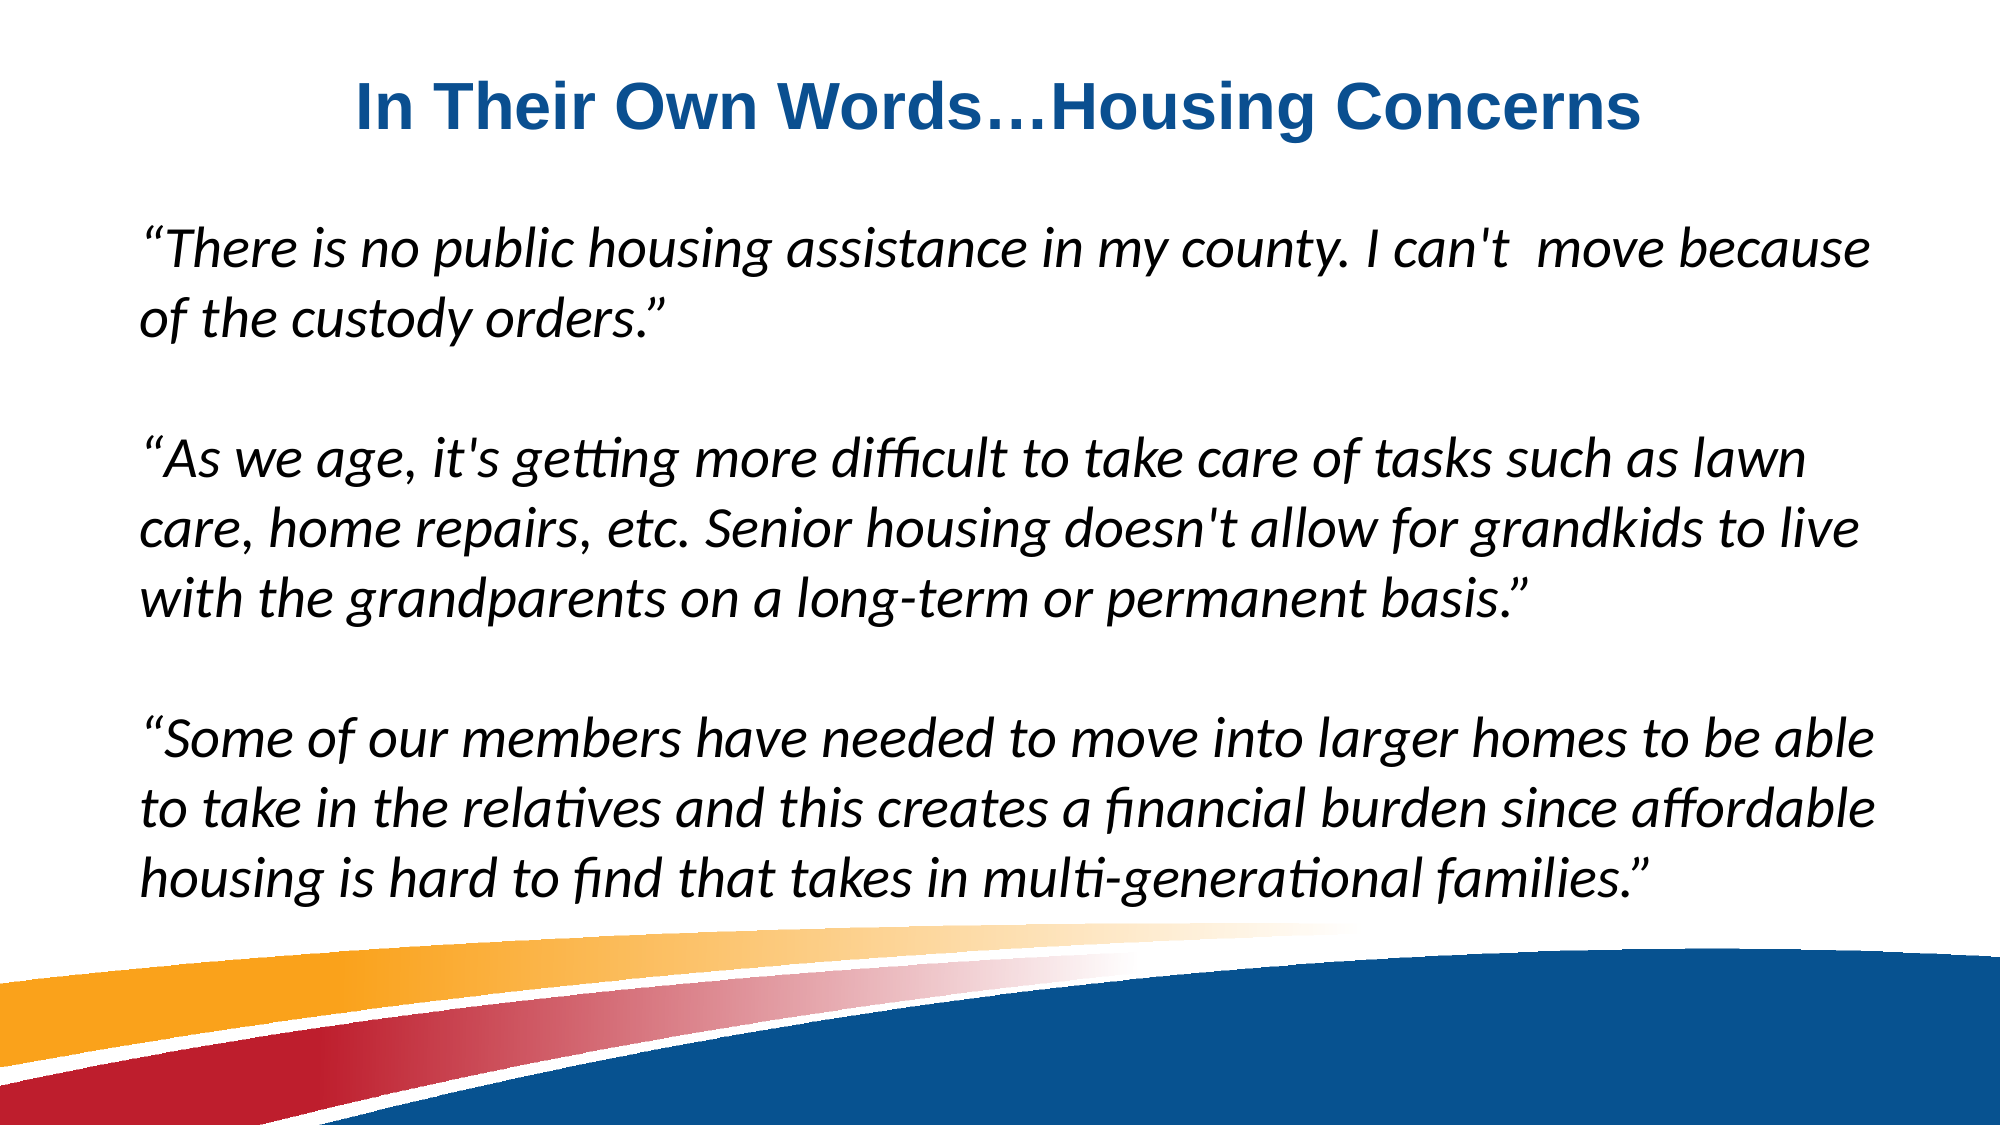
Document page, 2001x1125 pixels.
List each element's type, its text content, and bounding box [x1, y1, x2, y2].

title In Their Own Words…Housing Concerns [99, 9, 1900, 197]
picture [0, 887, 2000, 1125]
text_box “There is no public housing assistance in my county. I can't move because of the custody orders.” “As we age, it's getting more difficult to take care of tasks such as lawn care, home repairs, etc. Senior housing doesn't allow for grandkids to live with the grandparents on a long-term or permanent basis.” “Some of our members have needed to move into larger homes to be able to take in the relatives and this creates a financial burden since affordable housing is hard to find that takes in multi-generational families.” [125, 201, 1900, 917]
